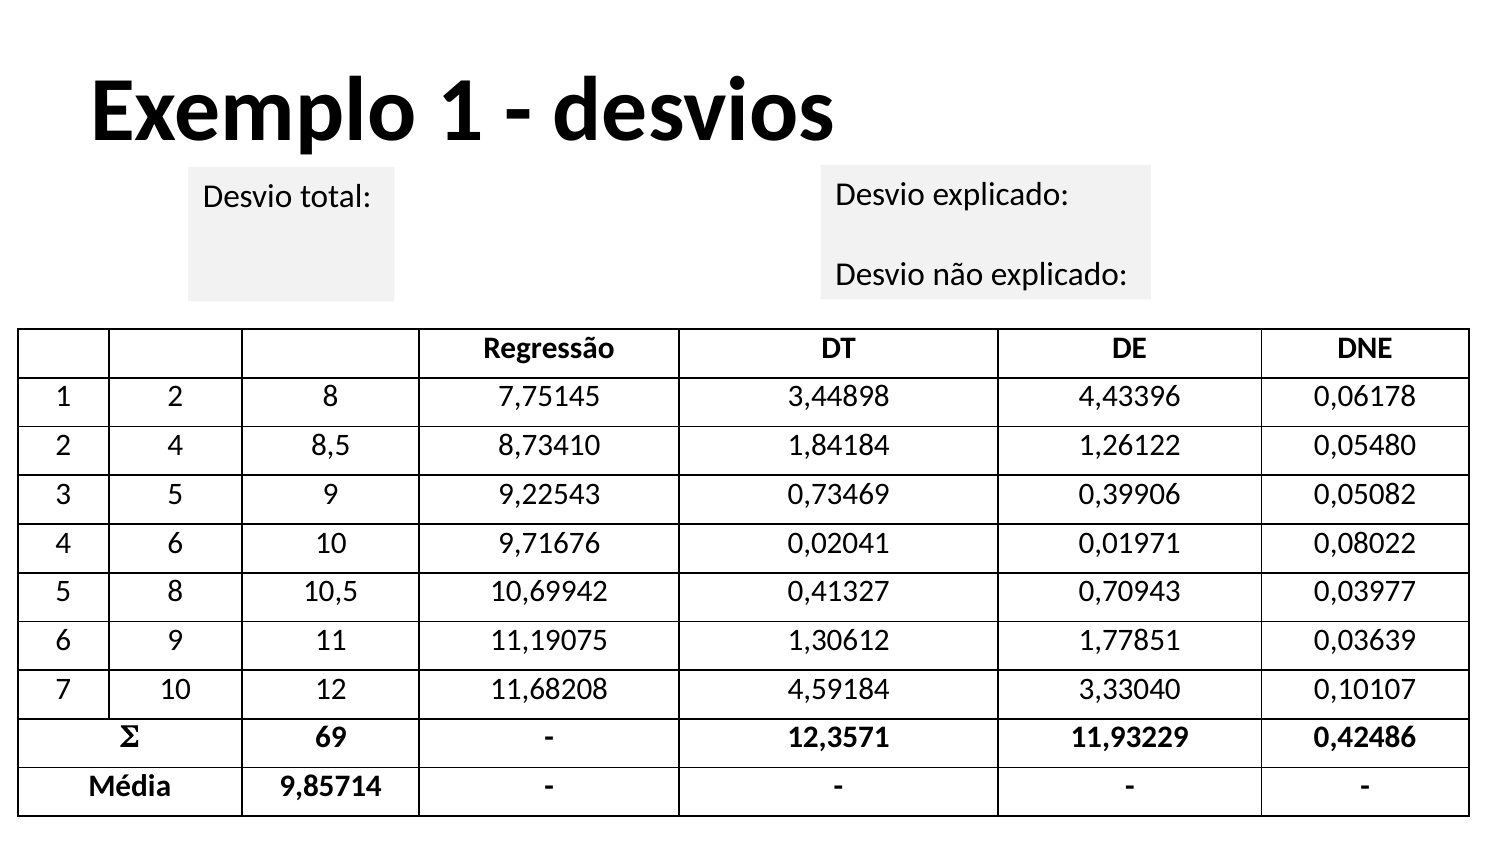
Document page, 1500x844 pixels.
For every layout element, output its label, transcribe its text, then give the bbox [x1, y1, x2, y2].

title Exemplo 1 - desvios [75, 33, 1425, 175]
